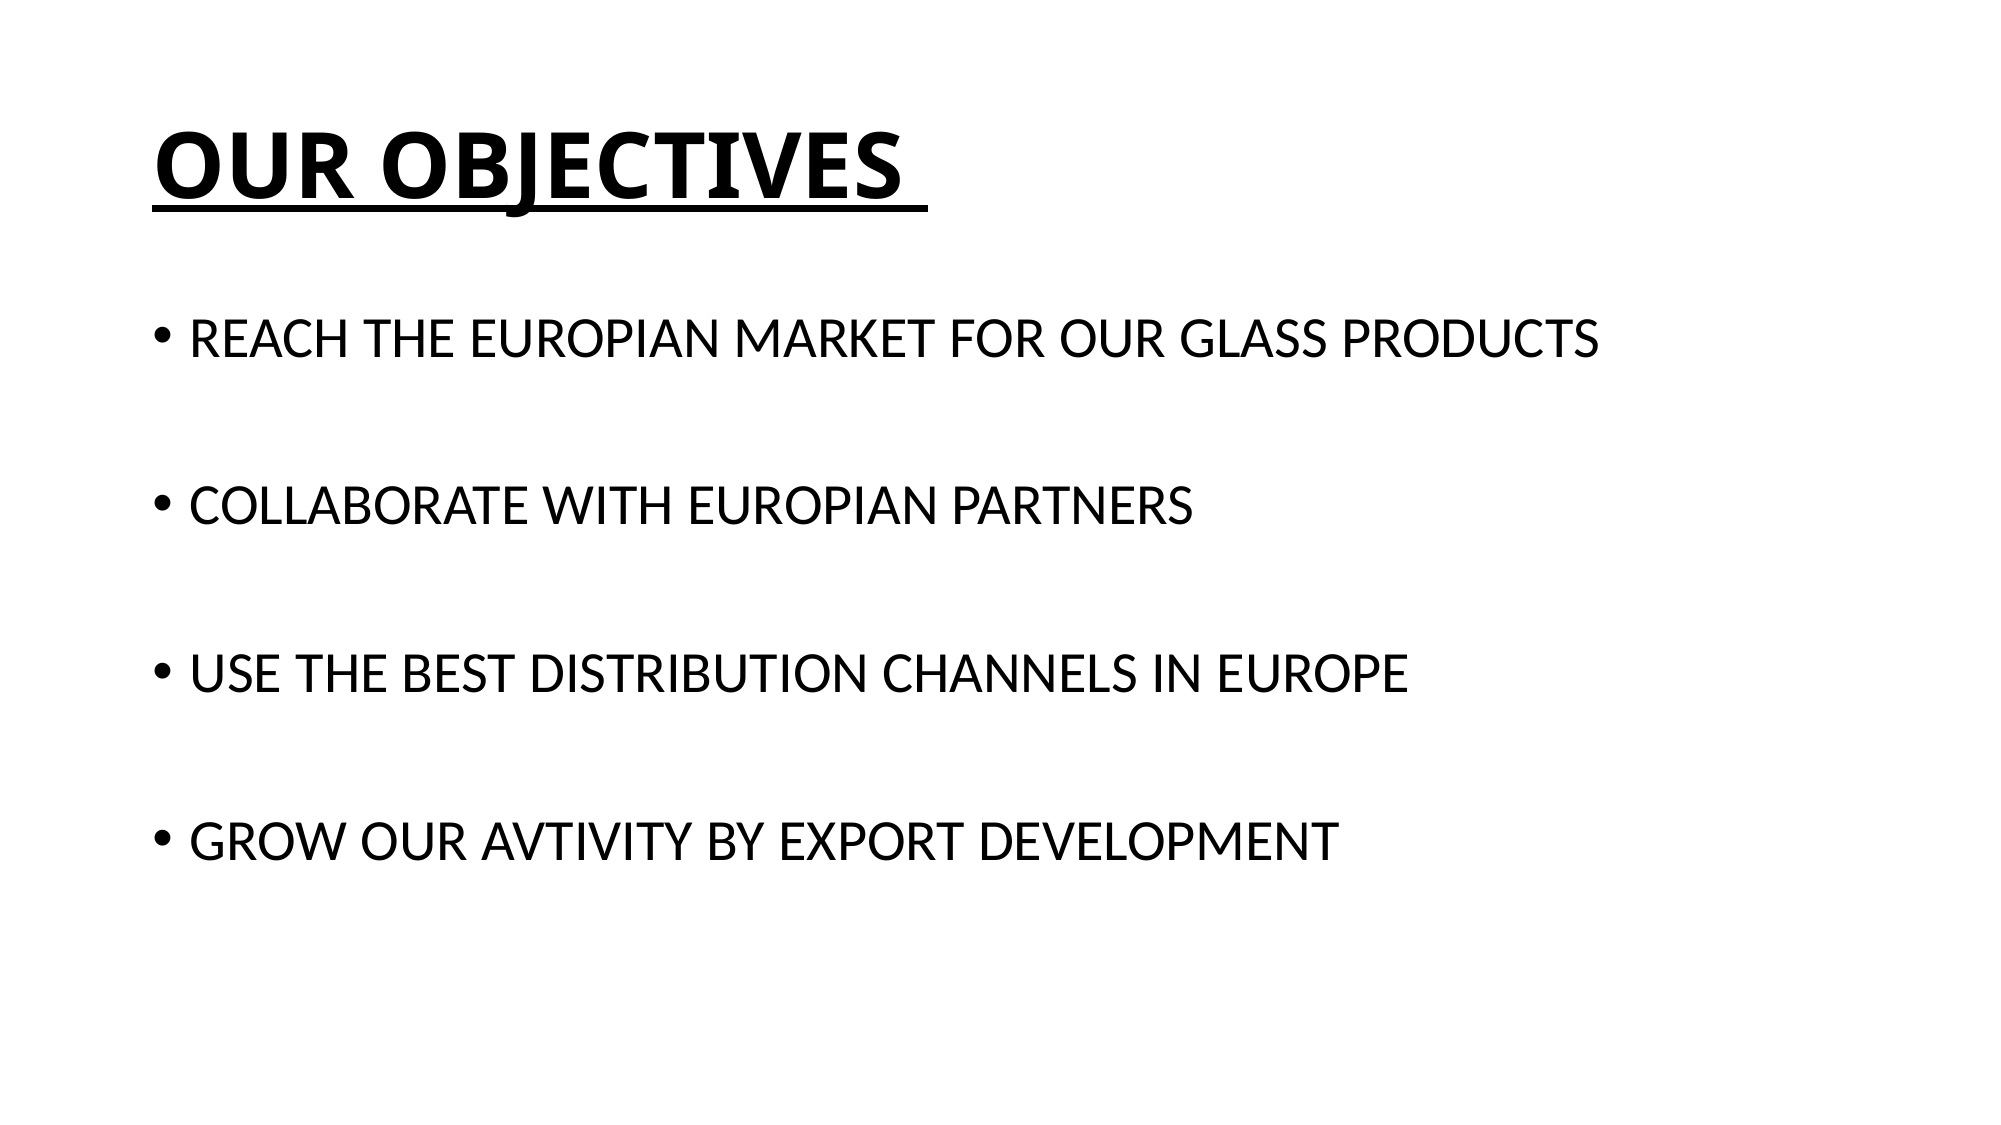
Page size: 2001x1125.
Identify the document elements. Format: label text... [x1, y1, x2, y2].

title OUR OBJECTIVES [137, 59, 1863, 278]
list REACH THE EUROPIAN MARKET FOR OUR GLASS PRODUCTS COLLABORATE WITH EUROPIAN PARTNERS USE THE BEST DISTRIBUTION CHANNELS IN EUROPE GROW OUR AVTIVITY BY EXPORT DEVELOPMENT [137, 299, 1863, 1014]
